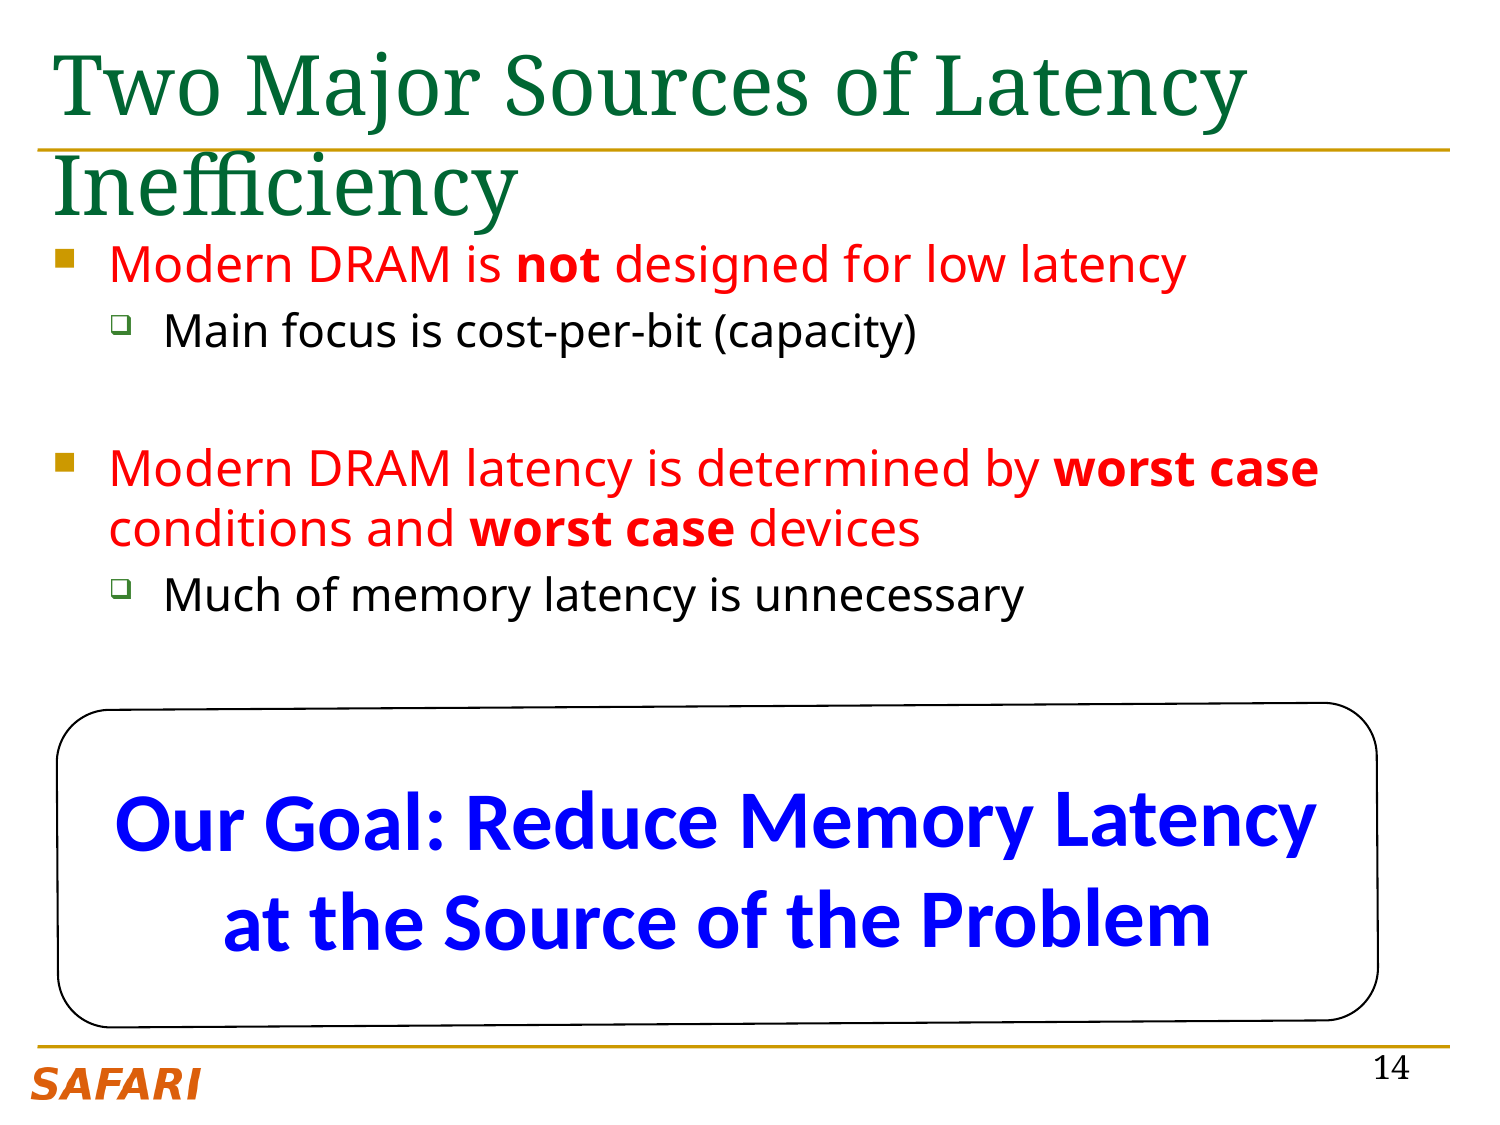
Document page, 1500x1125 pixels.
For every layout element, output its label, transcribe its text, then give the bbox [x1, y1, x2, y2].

title Two Major Sources of Latency Inefficiency [37, 24, 1500, 201]
list Modern DRAM is not designed for low latency Main focus is cost-per-bit (capacity) Modern DRAM latency is determined by worst case conditions and worst case devices Much of memory latency is unnecessary [37, 224, 1451, 1026]
slide_number 14 [1074, 1023, 1426, 1100]
text_box Our Goal: Reduce Memory Latency at the Source of the Problem [56, 702, 1378, 1028]
picture [29, 1058, 207, 1110]
